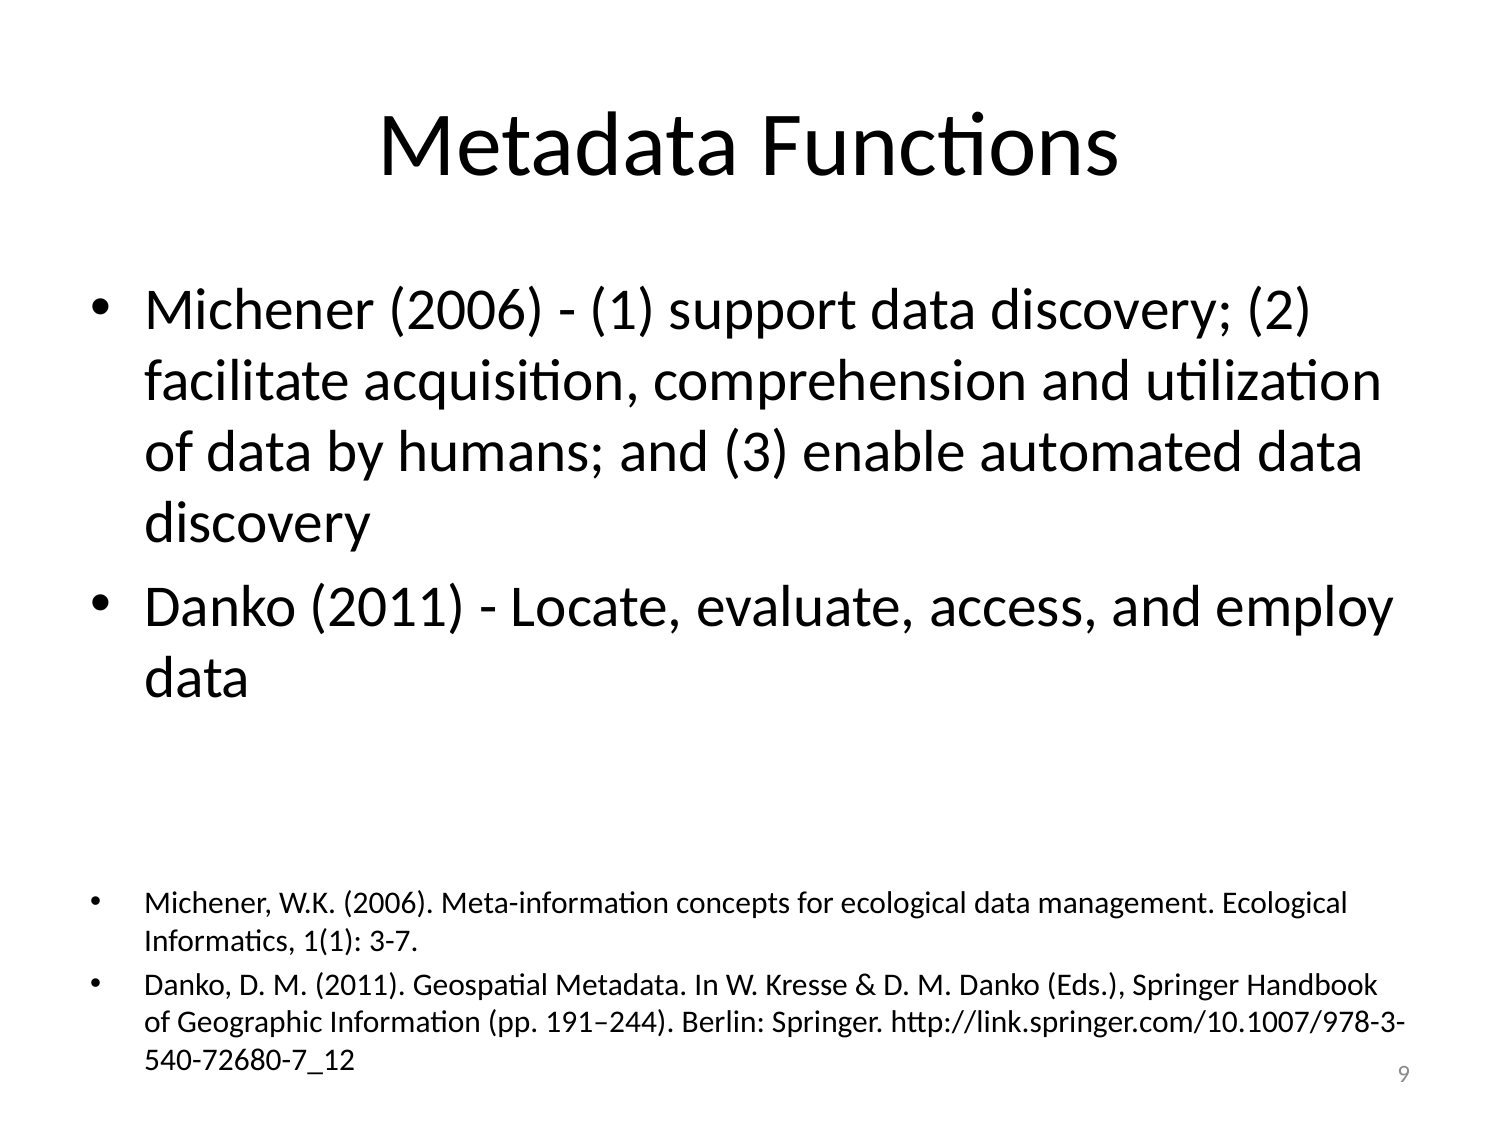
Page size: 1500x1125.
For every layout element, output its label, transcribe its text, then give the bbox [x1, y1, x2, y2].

slide_number 9 [1074, 1042, 1425, 1103]
list Michener (2006) - (1) support data discovery; (2) facilitate acquisition, comprehension and utilization of data by humans; and (3) enable automated data discovery Danko (2011) - Locate, evaluate, access, and employ data Michener, W.K. (2006). Meta-information concepts for ecological data management. Ecological Informatics, 1(1): 3-7. Danko, D. M. (2011). Geospatial Metadata. In W. Kresse & D. M. Danko (Eds.), Springer Handbook of Geographic Information (pp. 191–244). Berlin: Springer. http://link.springer.com/10.1007/978-3-540-72680-7_12 [75, 262, 1425, 1088]
title Metadata Functions [75, 45, 1425, 233]
